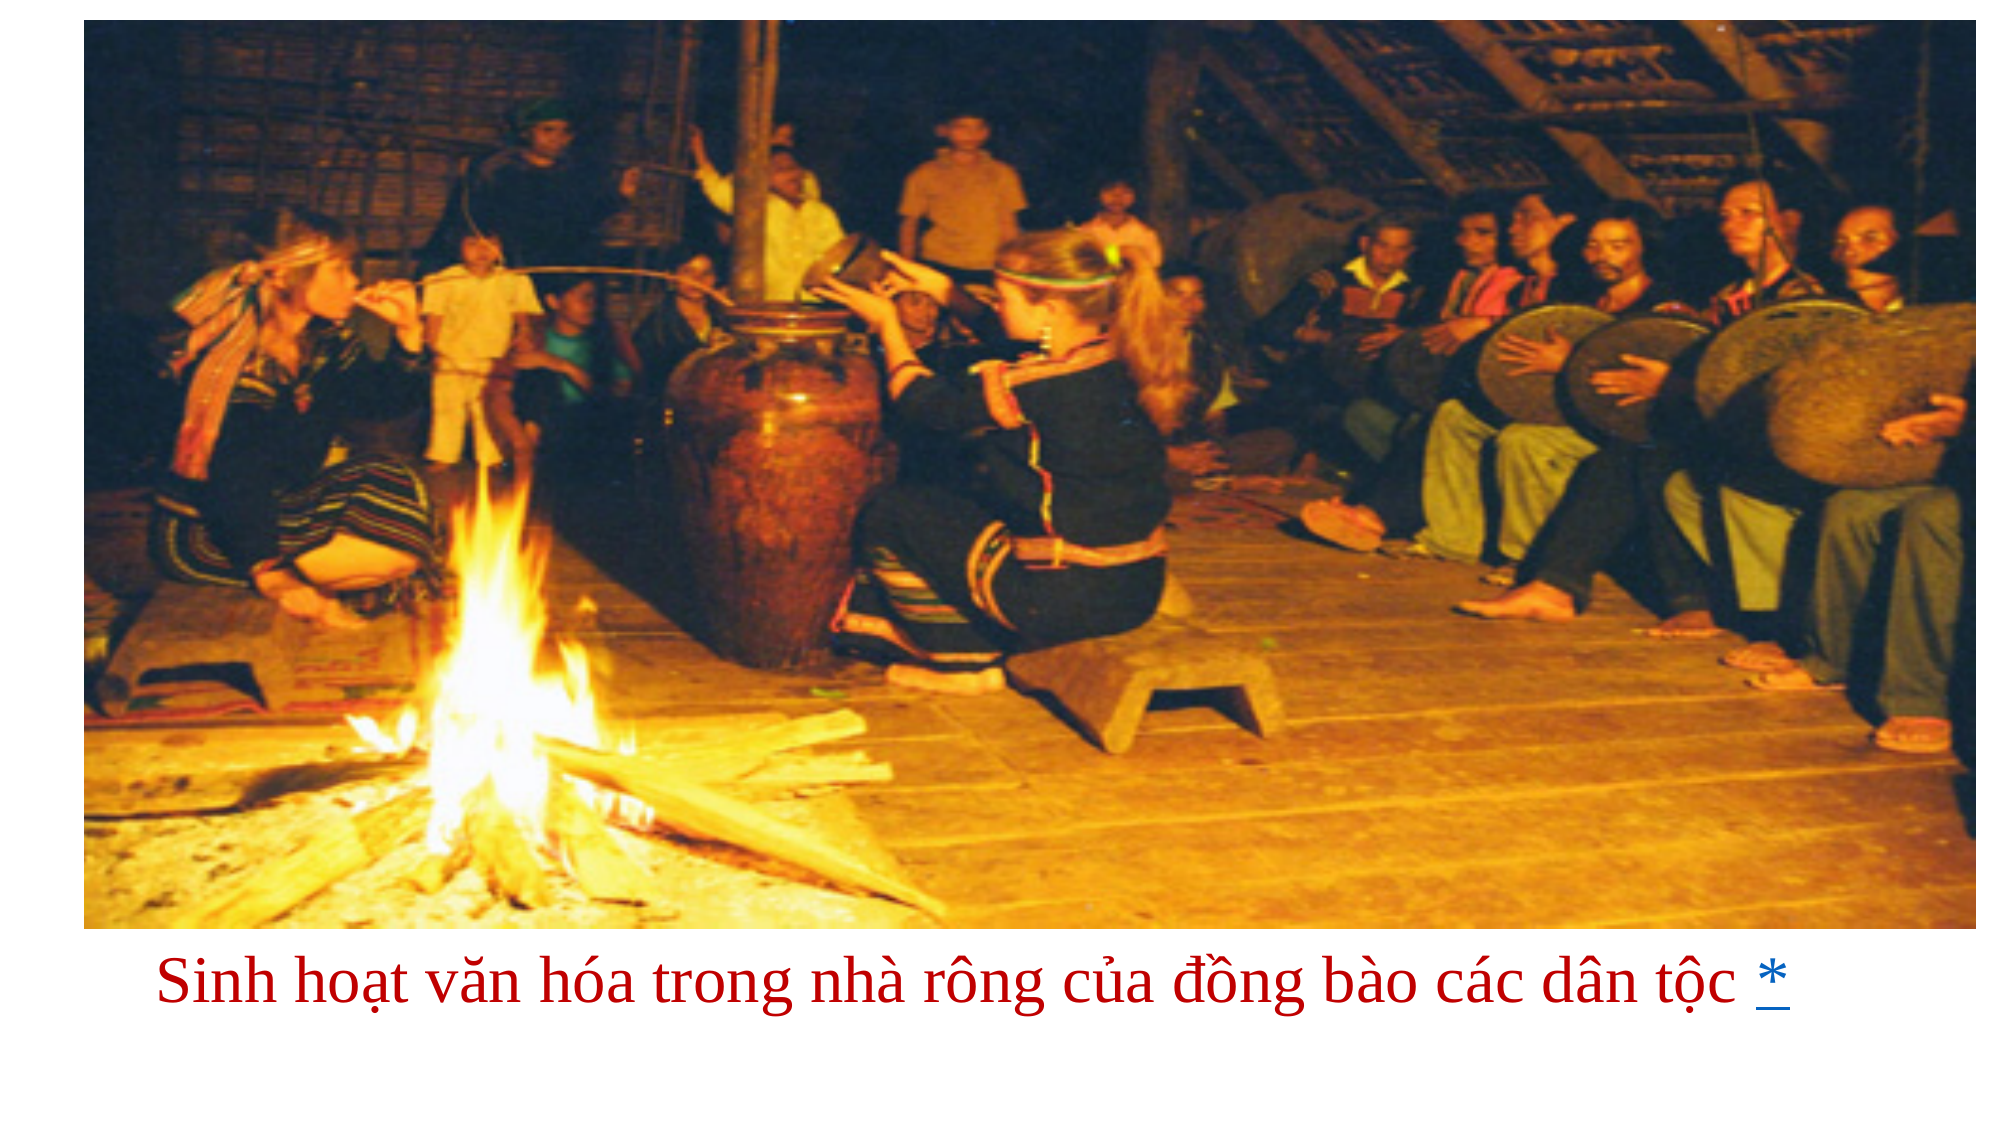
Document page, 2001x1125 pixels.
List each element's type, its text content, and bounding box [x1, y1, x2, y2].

text_box Sinh hoạt văn hóa trong nhà rông của đồng bào các dân tộc * [140, 929, 1871, 1024]
picture [84, 20, 1976, 929]
